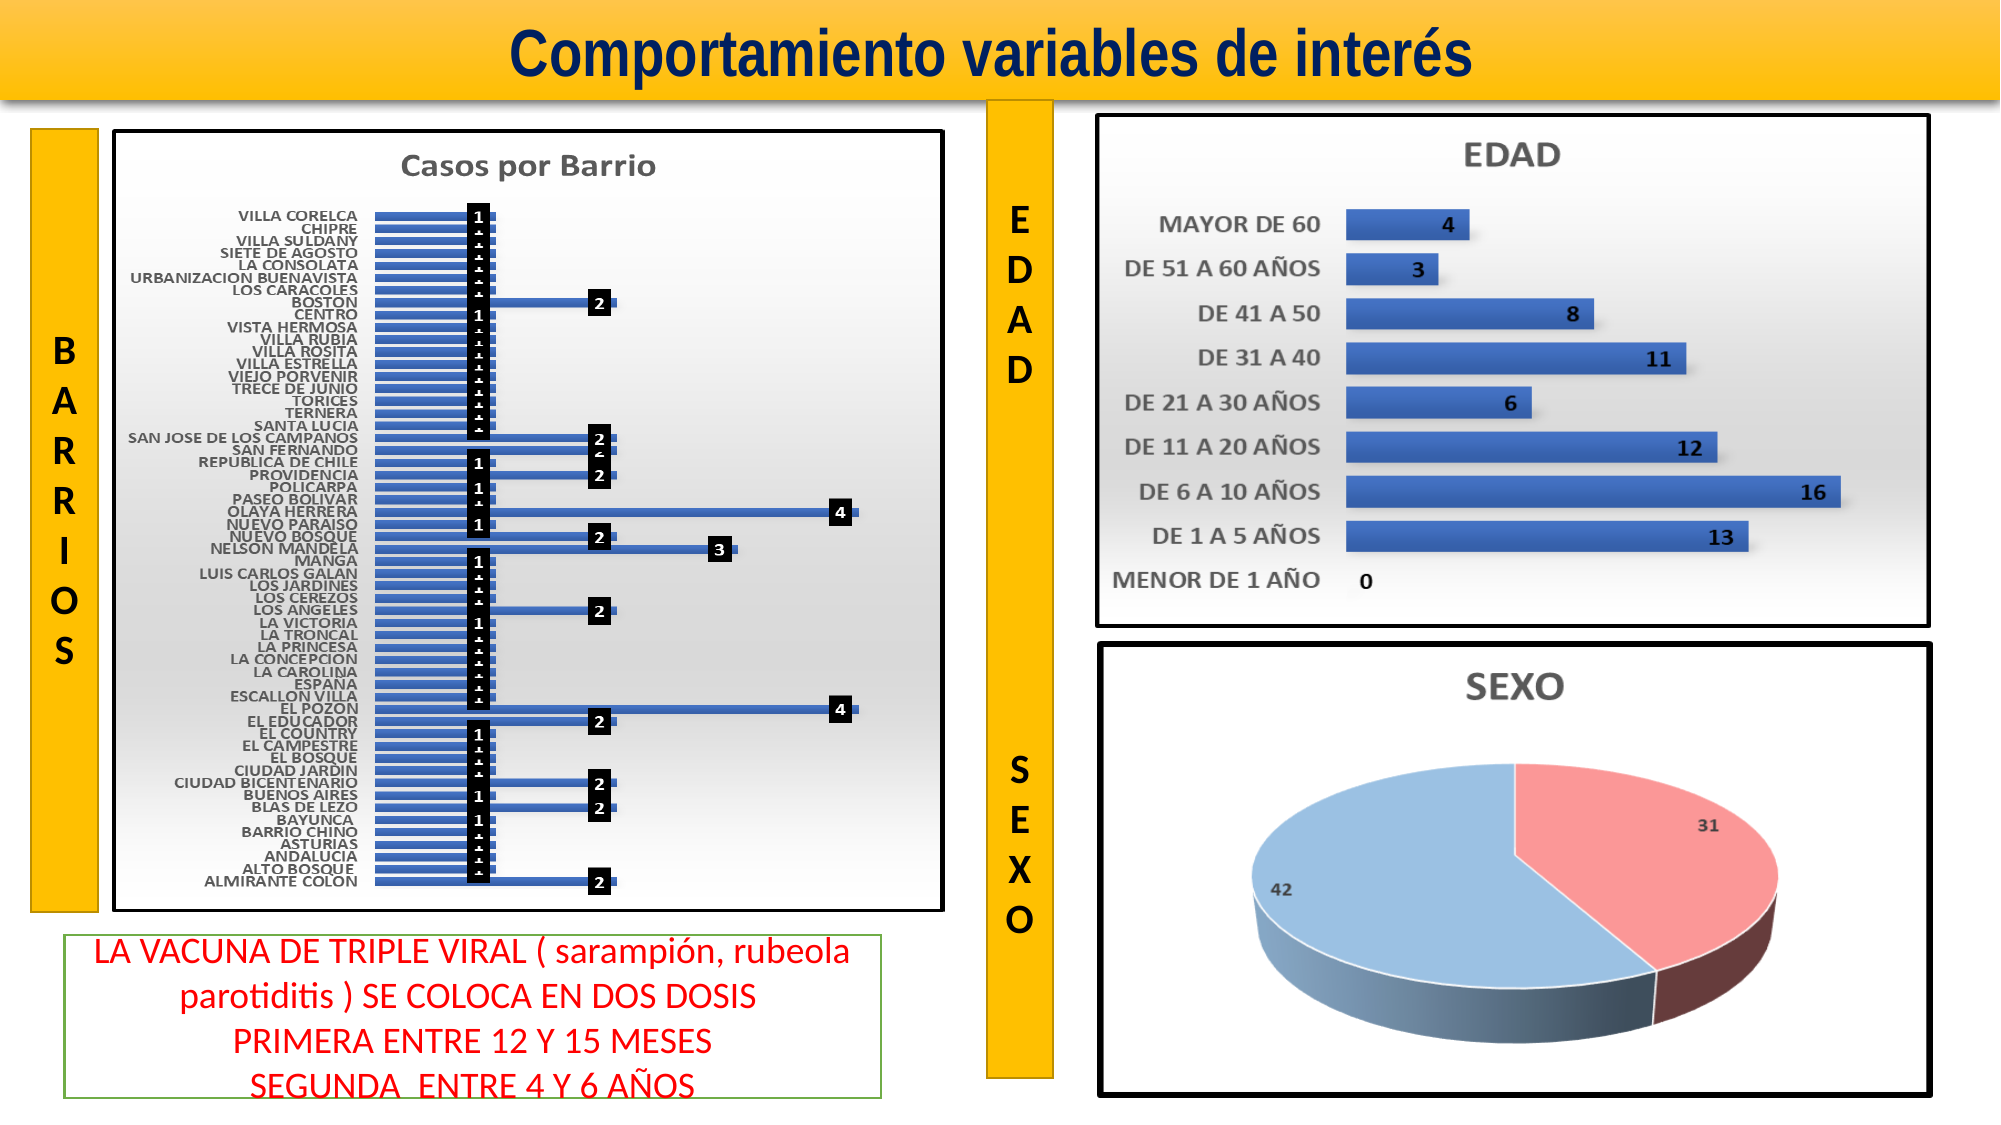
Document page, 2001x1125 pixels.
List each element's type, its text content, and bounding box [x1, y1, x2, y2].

text_box BARR I O S [30, 128, 99, 913]
text_box E D A D S E X O [986, 99, 1054, 1079]
picture [112, 129, 945, 912]
text_box LA VACUNA DE TRIPLE VIRAL ( sarampión, rubeola parotiditis ) SE COLOCA EN DOS DOSIS PRIMERA ENTRE 12 Y 15 MESES SEGUNDA ENTRE 4 Y 6 AÑOS [63, 934, 882, 1099]
picture [1097, 641, 1933, 1098]
text_box Comportamiento variables de interés [0, 0, 2000, 100]
picture [1095, 113, 1931, 628]
